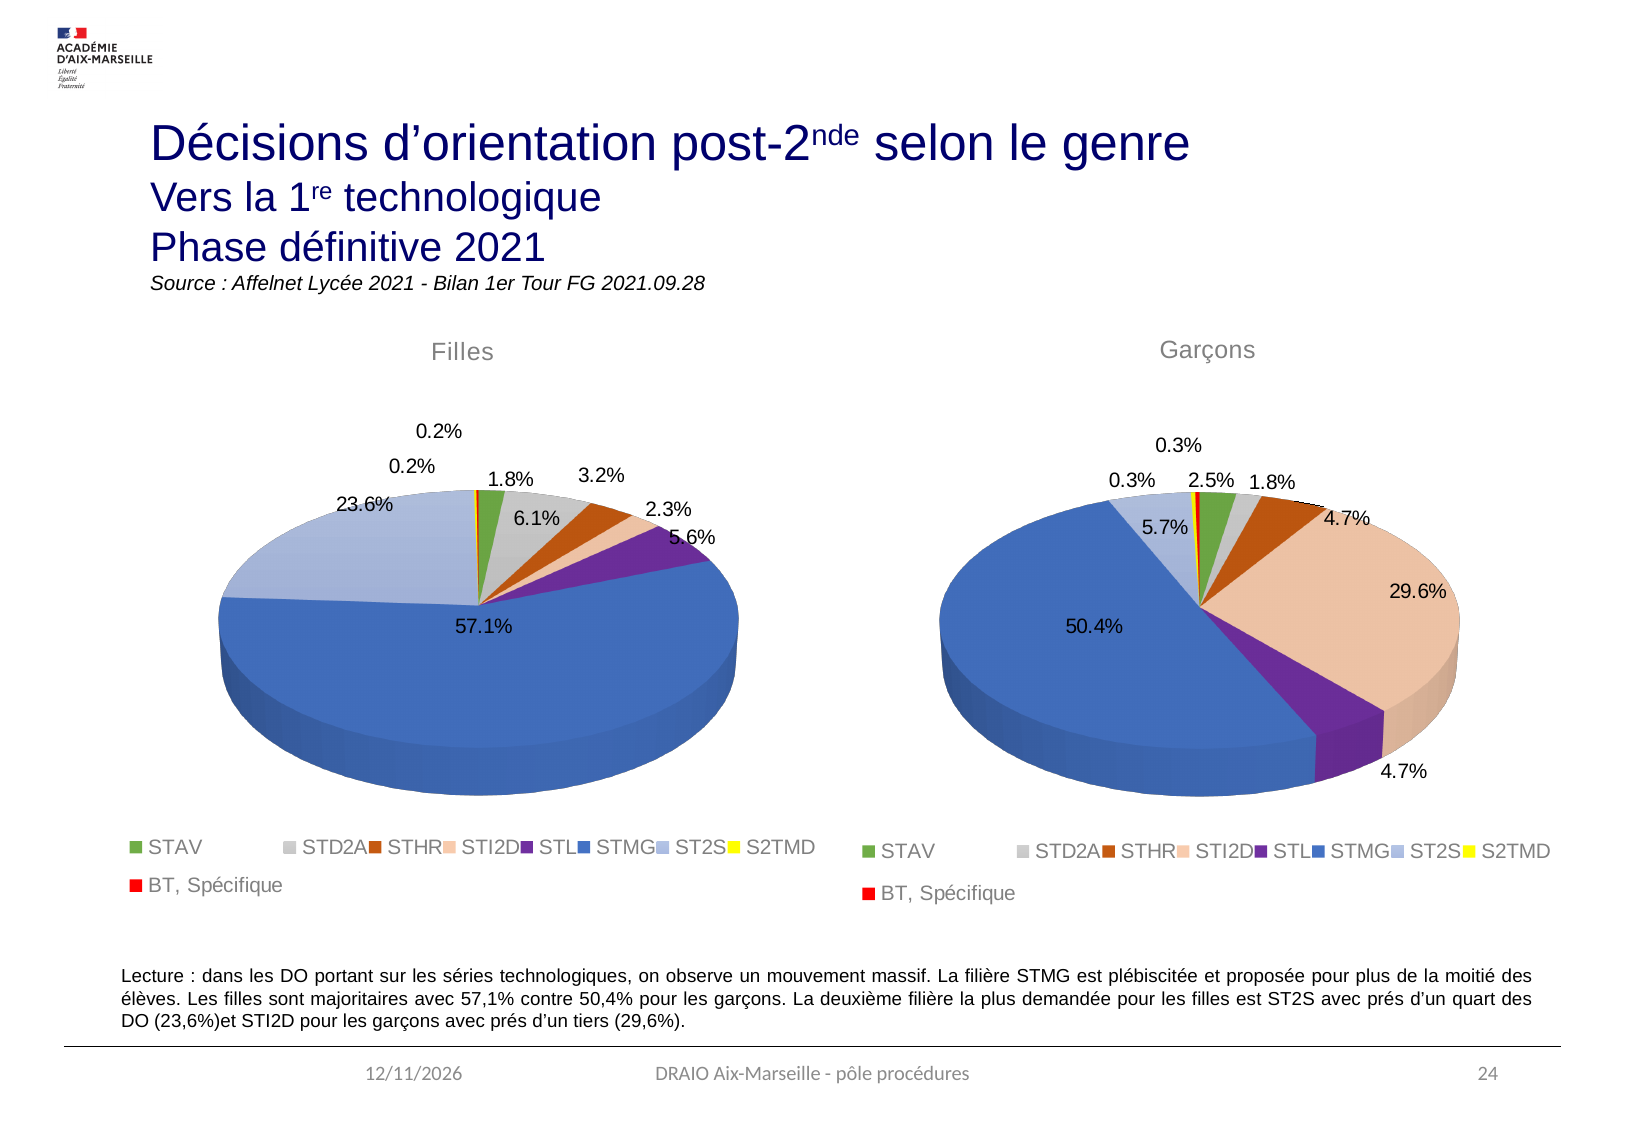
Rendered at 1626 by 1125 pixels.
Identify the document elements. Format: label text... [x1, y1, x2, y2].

footer DRAIO Aix-Marseille - pôle procédures [538, 1042, 1087, 1103]
slide_number 24 [1147, 1042, 1514, 1103]
picture [47, 17, 163, 99]
text_box Lecture : dans les DO portant sur les séries technologiques, on observe un mouvement massif. La filière STMG est plébiscitée et proposée pour plus de la moitié des élèves. Les filles sont majoritaires avec 57,1% contre 50,4% pour les garçons. La deuxième filière la plus demandée pour les filles est ST2S avec prés d’un quart des DO (23,6%)et STI2D pour les garçons avec prés d’un tiers (29,6%). [106, 956, 1546, 1039]
title Décisions d’orientation post-2nde selon le genre Vers la 1re technologique Phase définitive 2021 Source : Affelnet Lycée 2021 - Bilan 1er Tour FG 2021.09.28 [135, 101, 1575, 303]
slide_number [111, 1042, 478, 1103]
chart [128, 325, 827, 925]
chart [859, 329, 1552, 929]
